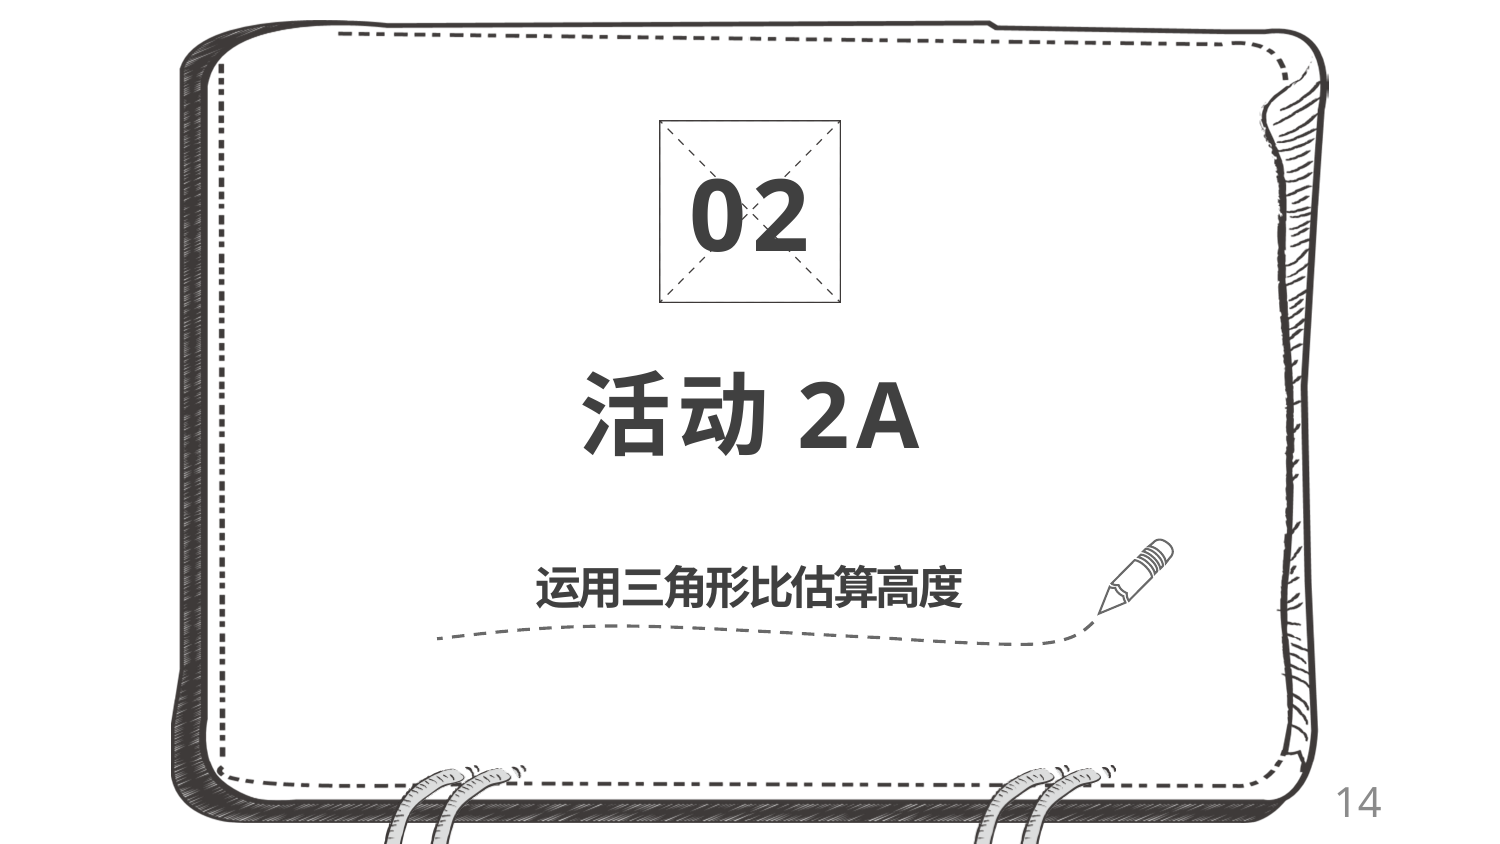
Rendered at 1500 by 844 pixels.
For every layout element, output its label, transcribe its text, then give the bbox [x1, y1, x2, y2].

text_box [650, 120, 850, 303]
slide_number 14 [1116, 782, 1397, 827]
picture [171, 20, 1329, 844]
